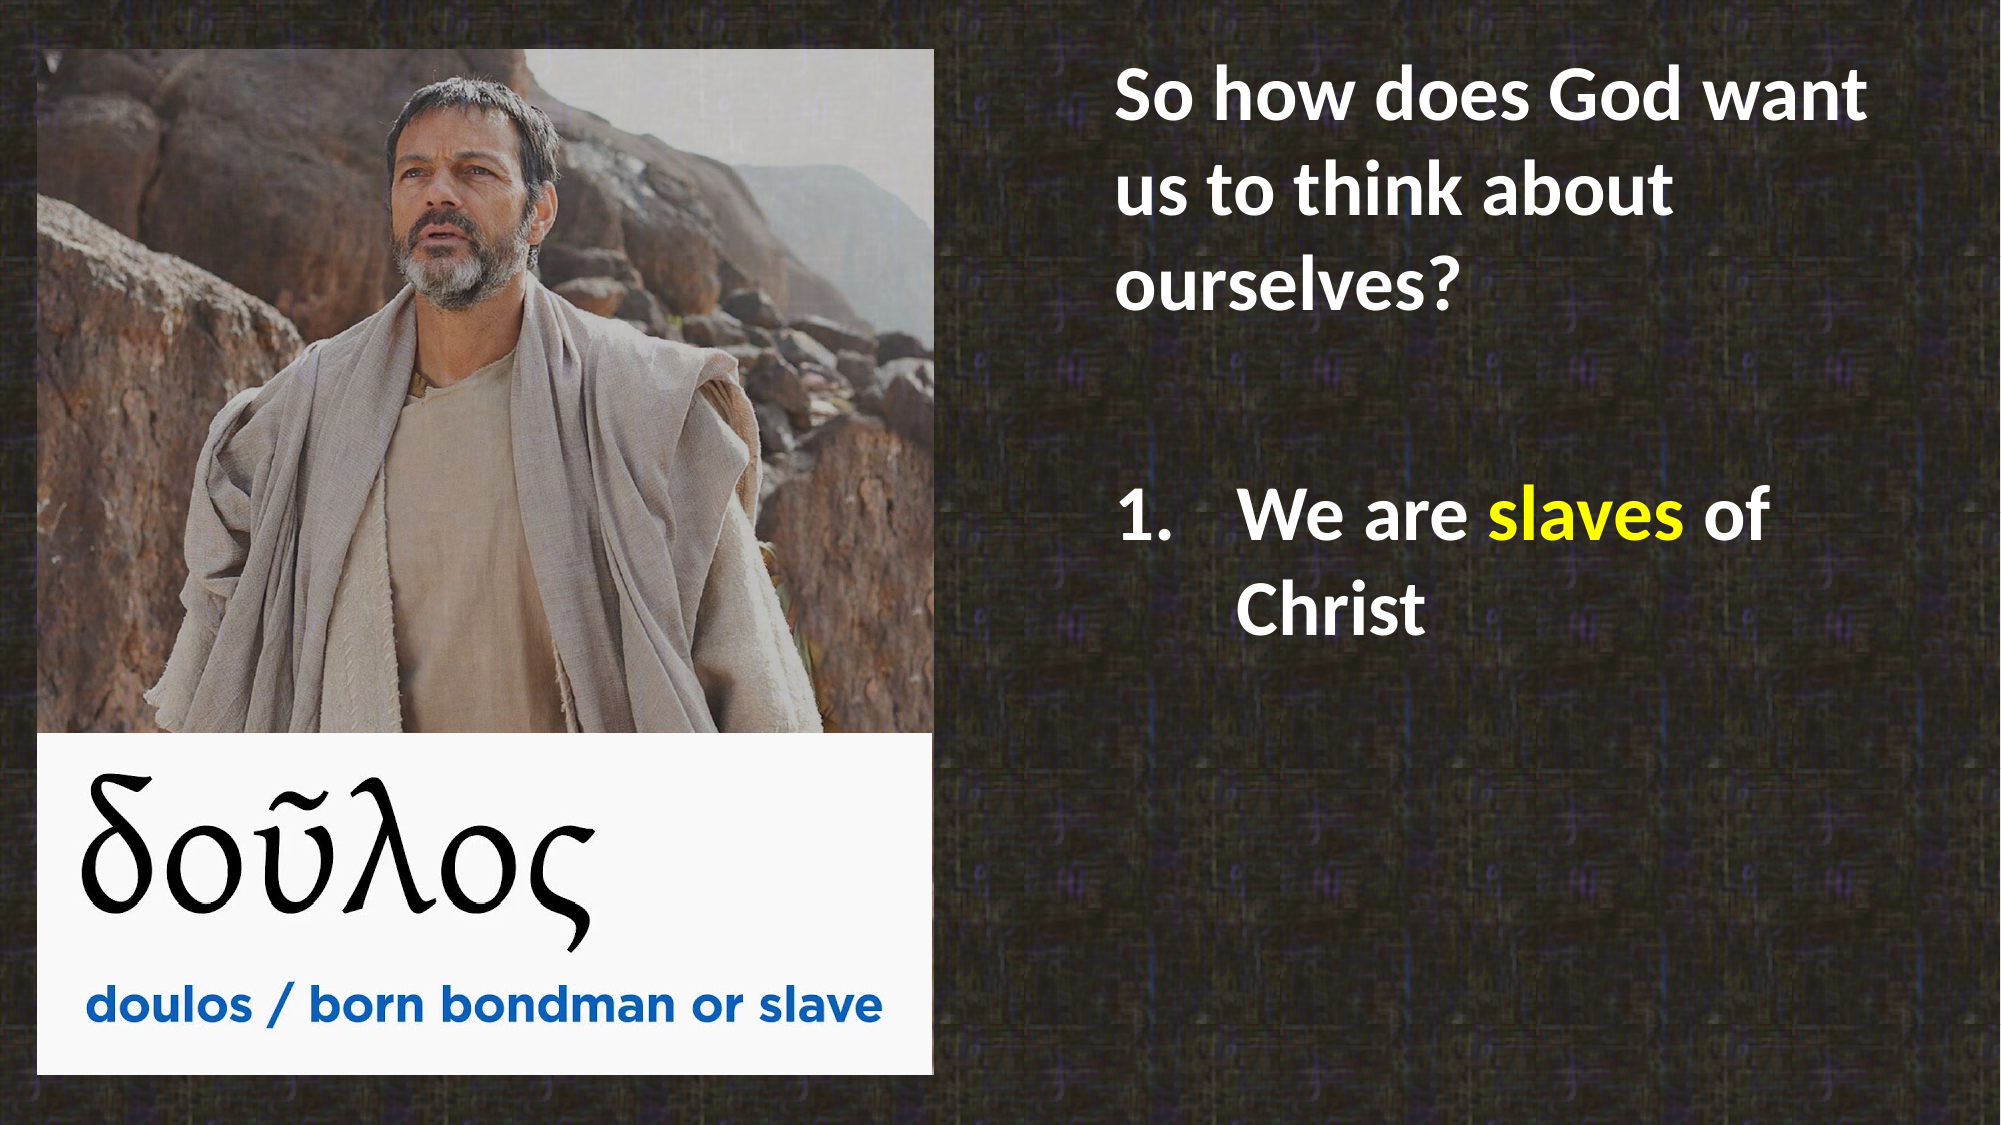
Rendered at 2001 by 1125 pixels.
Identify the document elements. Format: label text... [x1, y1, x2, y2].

text_box So how does God want us to think about ourselves? We are slaves of Christ [1100, 33, 1903, 659]
picture [0, 0, 2001, 1125]
